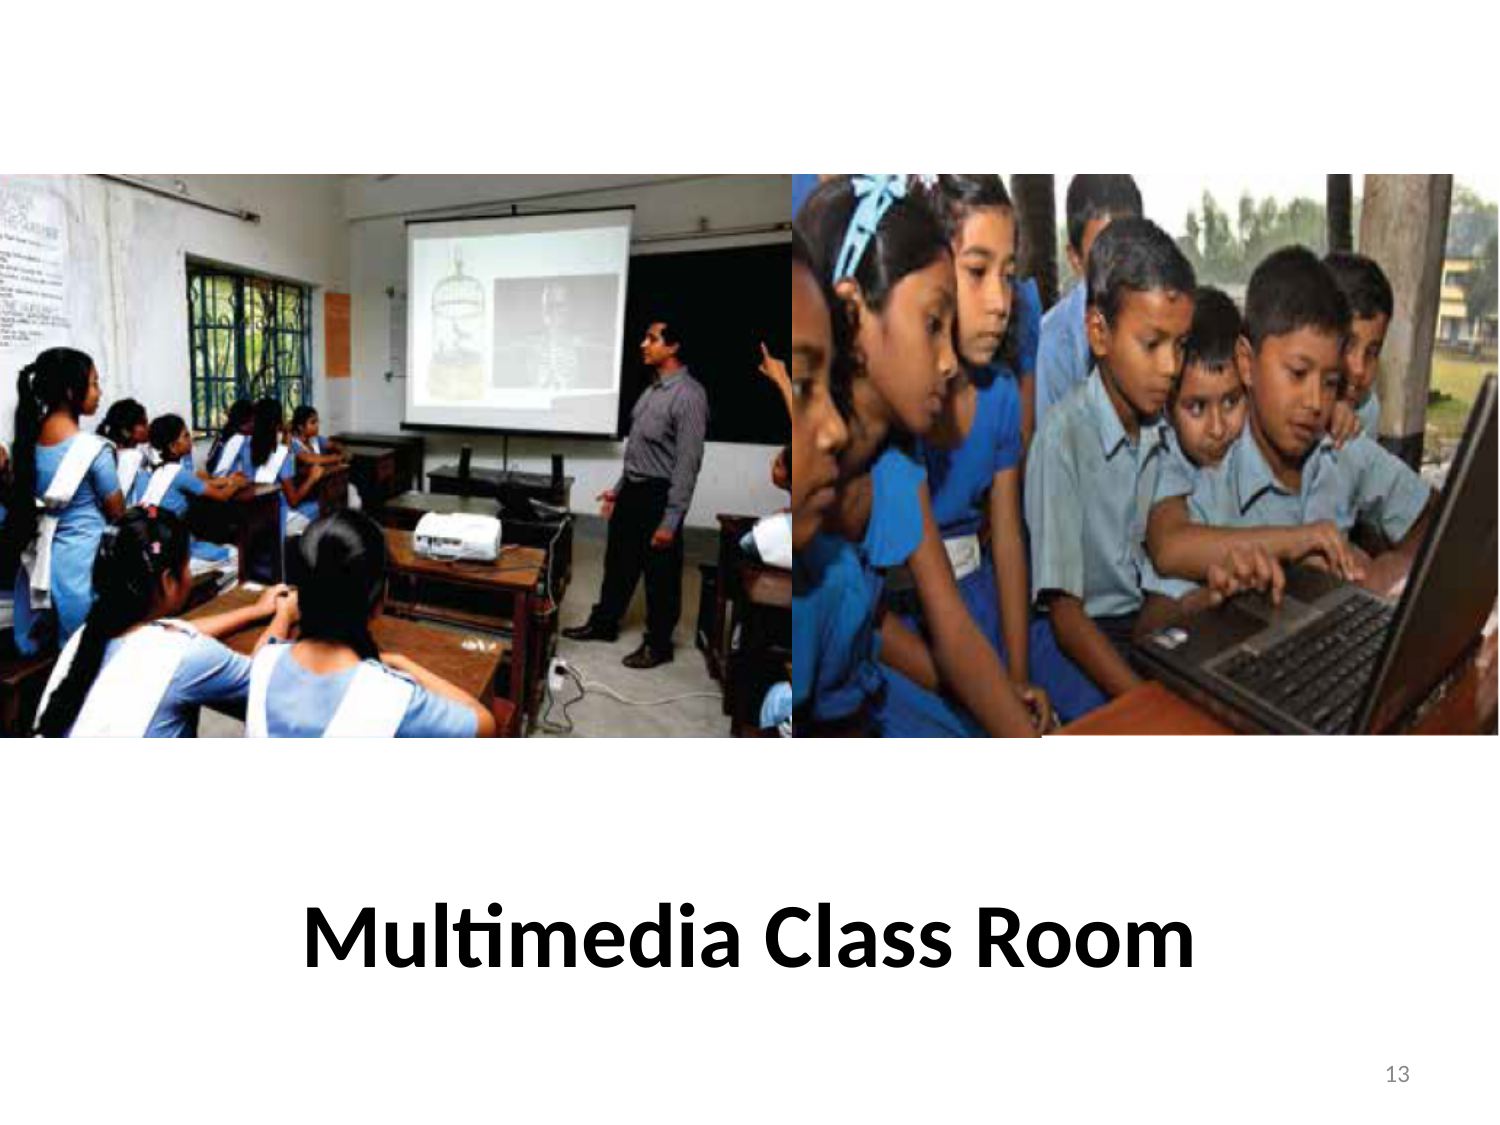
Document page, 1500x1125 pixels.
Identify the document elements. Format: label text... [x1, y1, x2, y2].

title Multimedia Class Room [75, 837, 1425, 1025]
picture [0, 174, 1500, 738]
slide_number 13 [1074, 1042, 1425, 1103]
